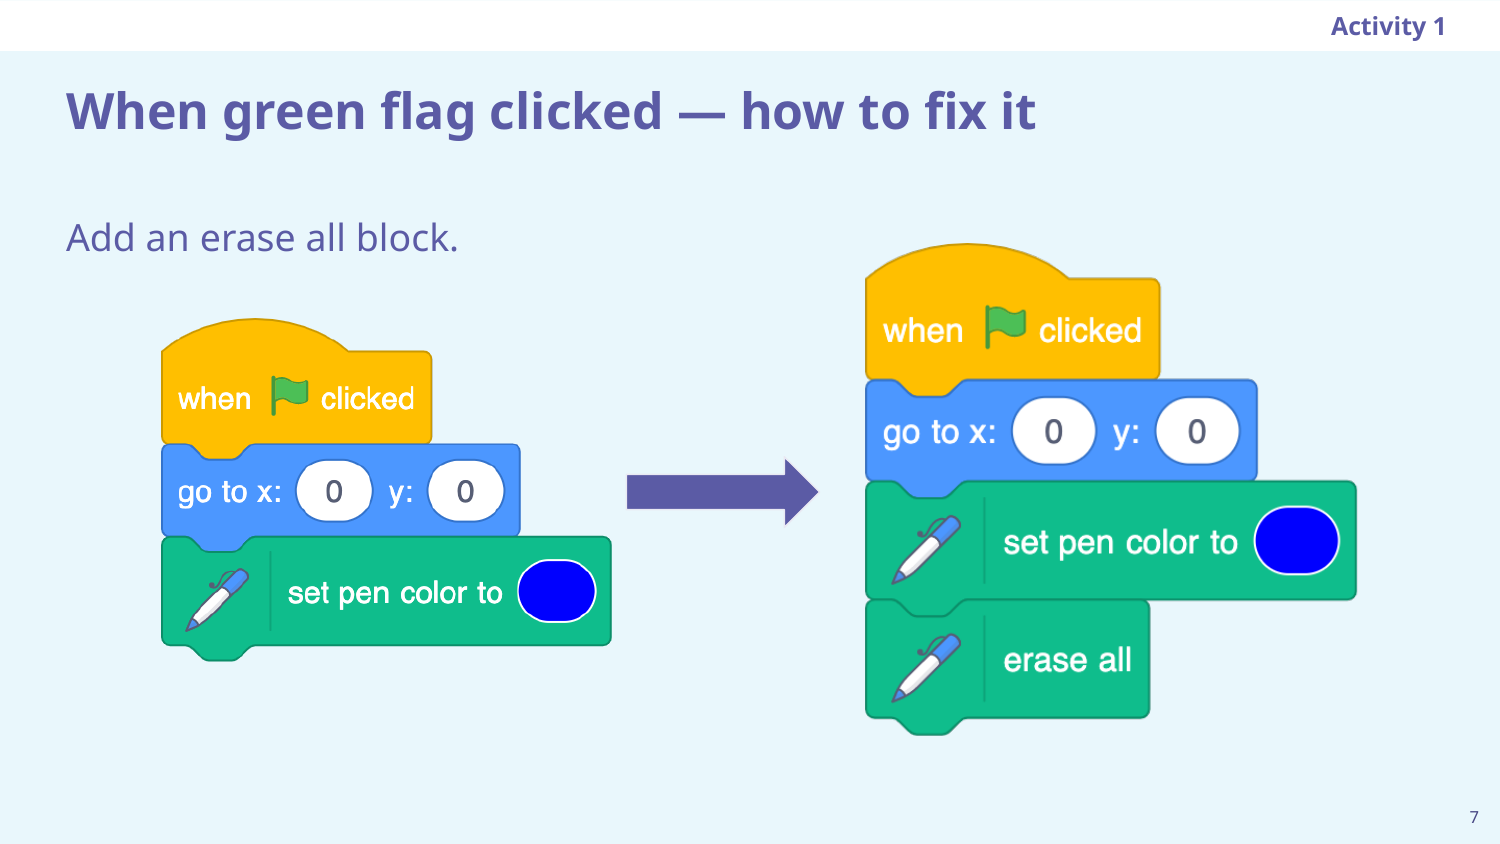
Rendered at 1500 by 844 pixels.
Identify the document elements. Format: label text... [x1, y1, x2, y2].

slide_number 7 [1448, 792, 1500, 844]
text_box [626, 456, 820, 528]
picture [861, 242, 1364, 741]
title When green flag clicked — how to fix it [51, 52, 1449, 167]
list Add an erase all block. [51, 191, 723, 793]
picture [157, 317, 617, 666]
subtitle Activity 1 [862, 0, 1448, 52]
